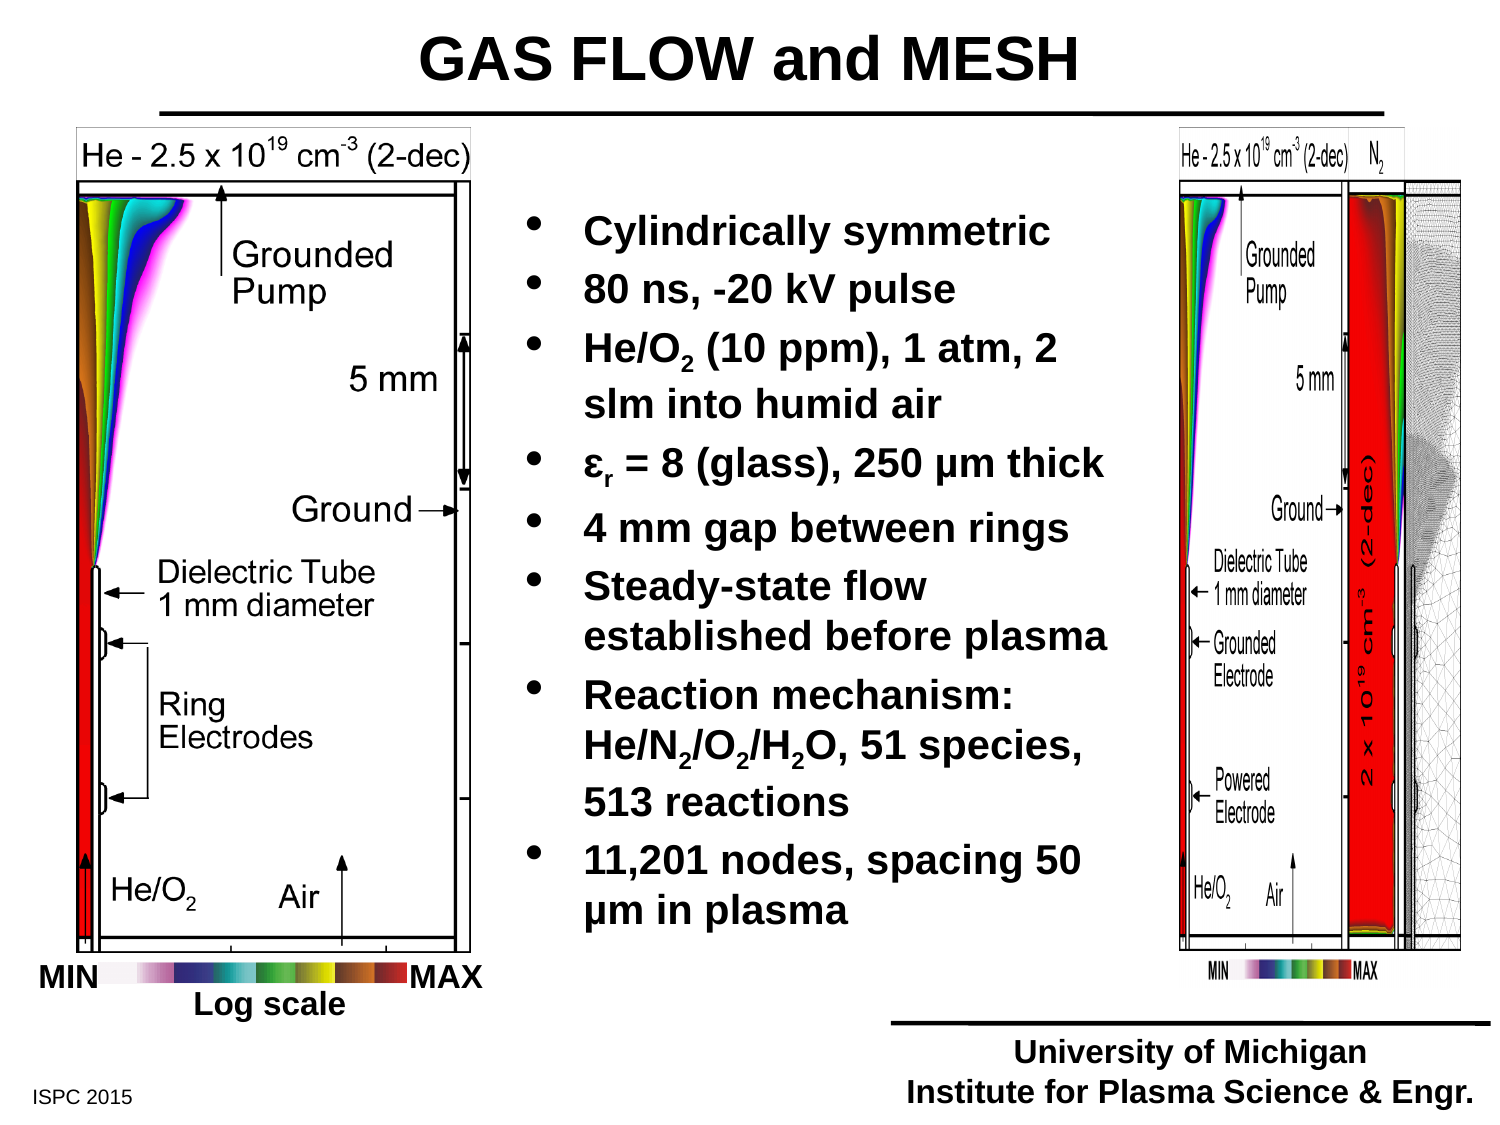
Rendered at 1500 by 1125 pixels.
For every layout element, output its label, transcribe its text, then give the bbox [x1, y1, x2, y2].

text_box Cylindrically symmetric 80 ns, -20 kV pulse He/O2 (10 ppm), 1 atm, 2 slm into humid air ɛr = 8 (glass), 250 µm thick 4 mm gap between rings Steady-state flow established before plasma Reaction mechanism: He/N2/O2/H2O, 51 species, 513 reactions 11,201 nodes, spacing 50 µm in plasma [512, 196, 1128, 1000]
picture [76, 127, 471, 953]
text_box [881, 1022, 1500, 1119]
text_box ISPC 2015 [17, 1079, 159, 1117]
picture [1179, 127, 1461, 988]
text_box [4, 952, 538, 1031]
title GAS FLOW and MESH [41, 0, 1459, 150]
